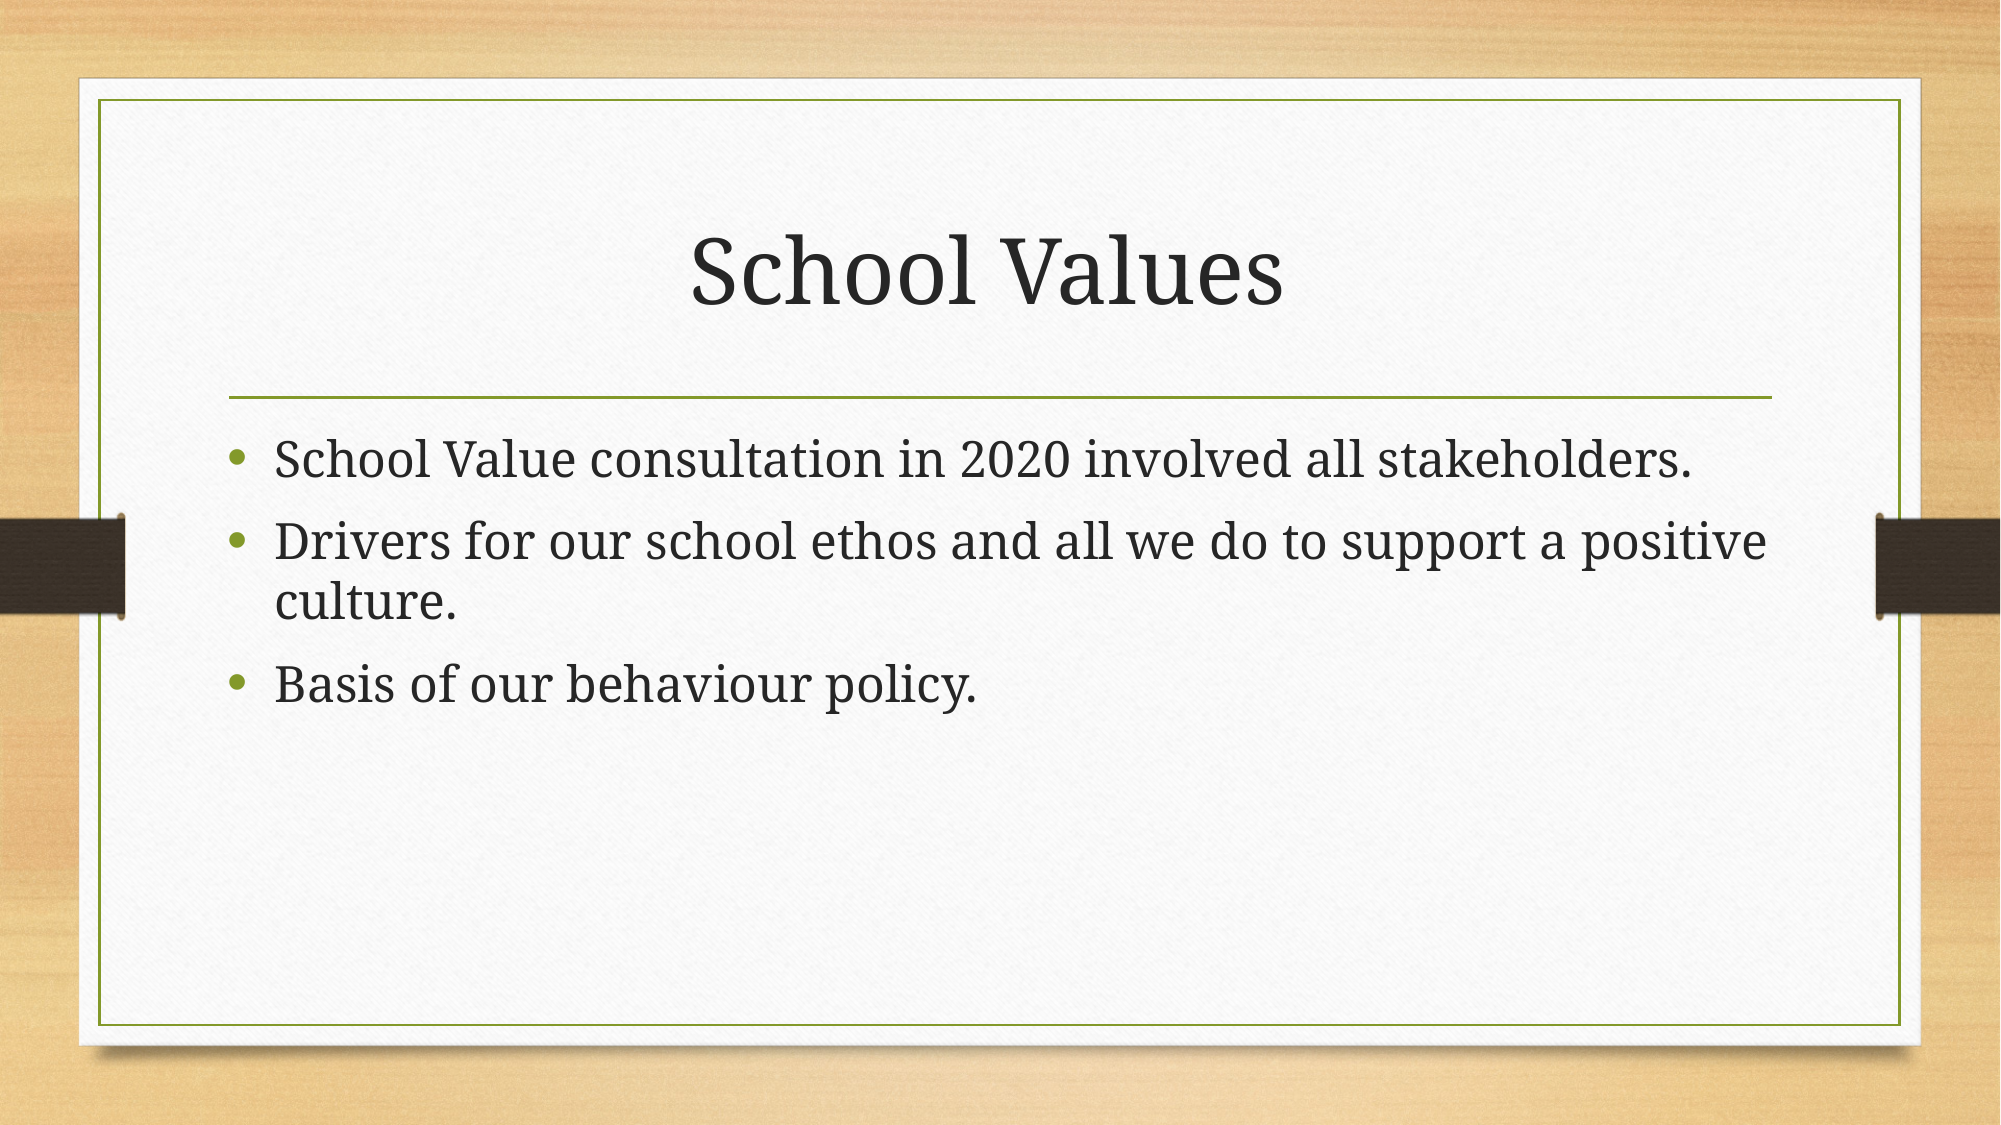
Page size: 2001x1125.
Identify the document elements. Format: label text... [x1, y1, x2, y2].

picture [0, 0, 2001, 1125]
title School Values [212, 161, 1788, 375]
list School Value consultation in 2020 involved all stakeholders. Drivers for our school ethos and all we do to support a positive culture. Basis of our behaviour policy. [212, 419, 1788, 964]
